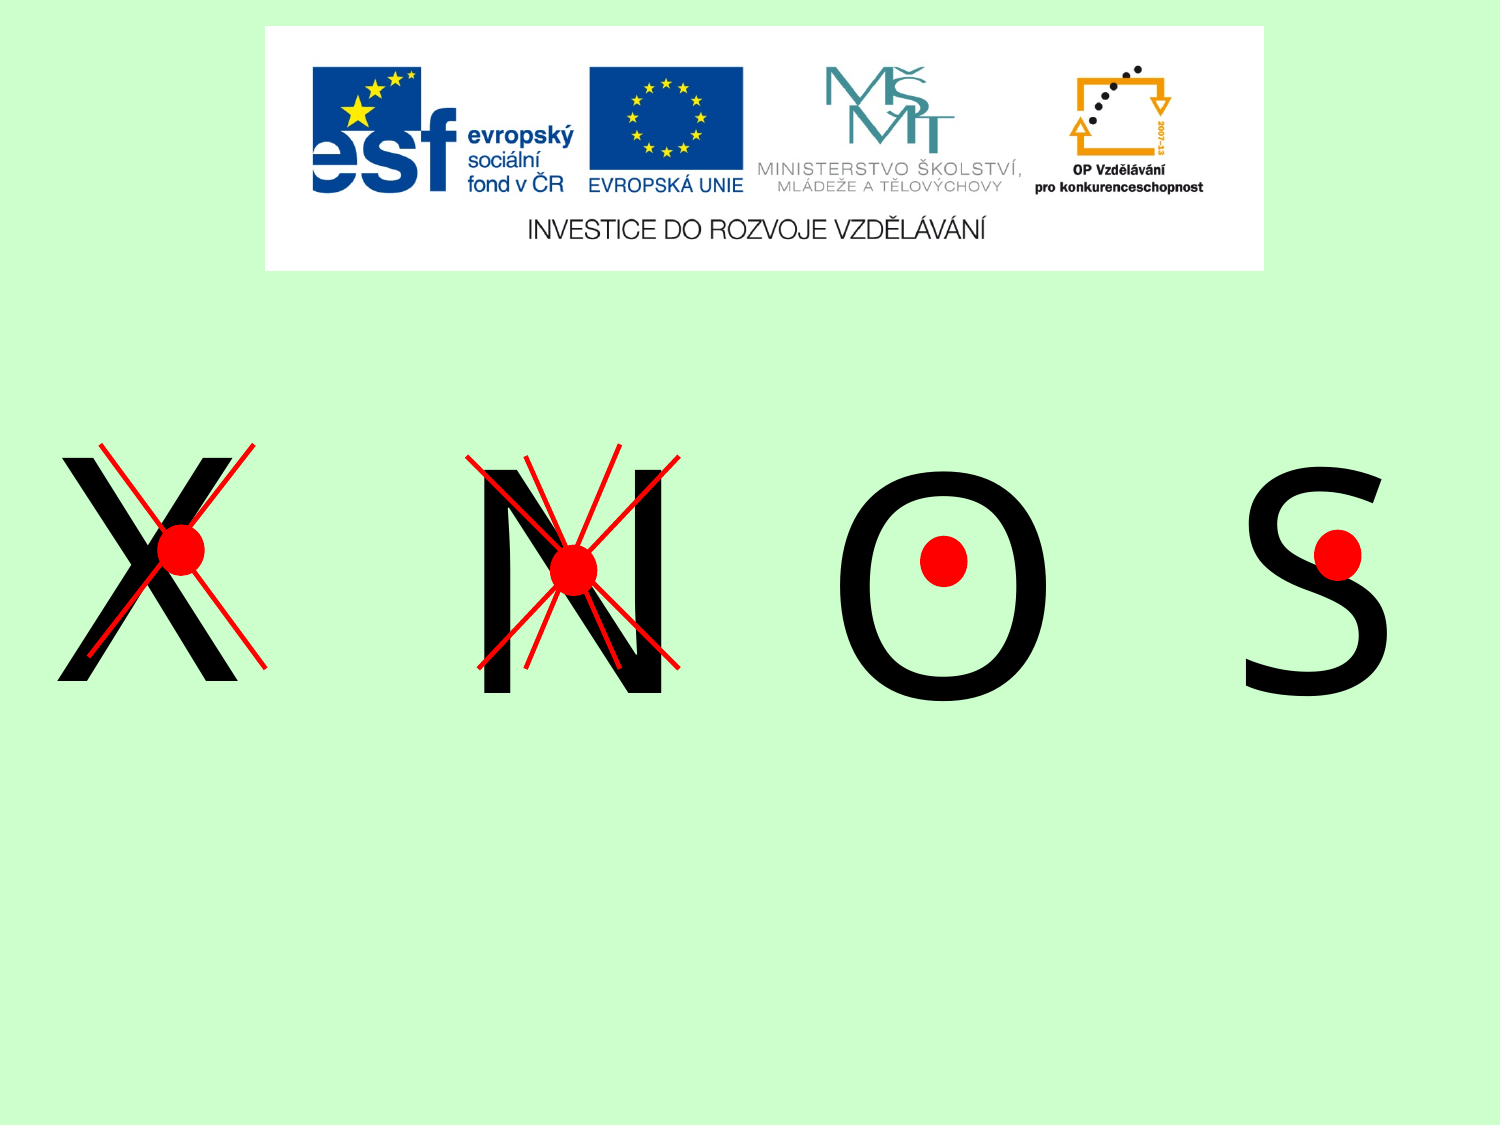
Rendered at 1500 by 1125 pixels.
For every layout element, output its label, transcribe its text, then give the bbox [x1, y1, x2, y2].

picture [265, 26, 1264, 271]
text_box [622, 455, 680, 669]
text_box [525, 455, 621, 669]
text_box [466, 455, 524, 669]
text_box [920, 535, 968, 588]
text_box [1314, 529, 1362, 582]
list X [41, 361, 317, 1015]
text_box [88, 444, 255, 658]
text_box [525, 444, 621, 453]
text_box N [439, 373, 708, 764]
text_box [100, 444, 266, 669]
text_box S [1215, 373, 1417, 764]
text_box O [806, 378, 1081, 769]
